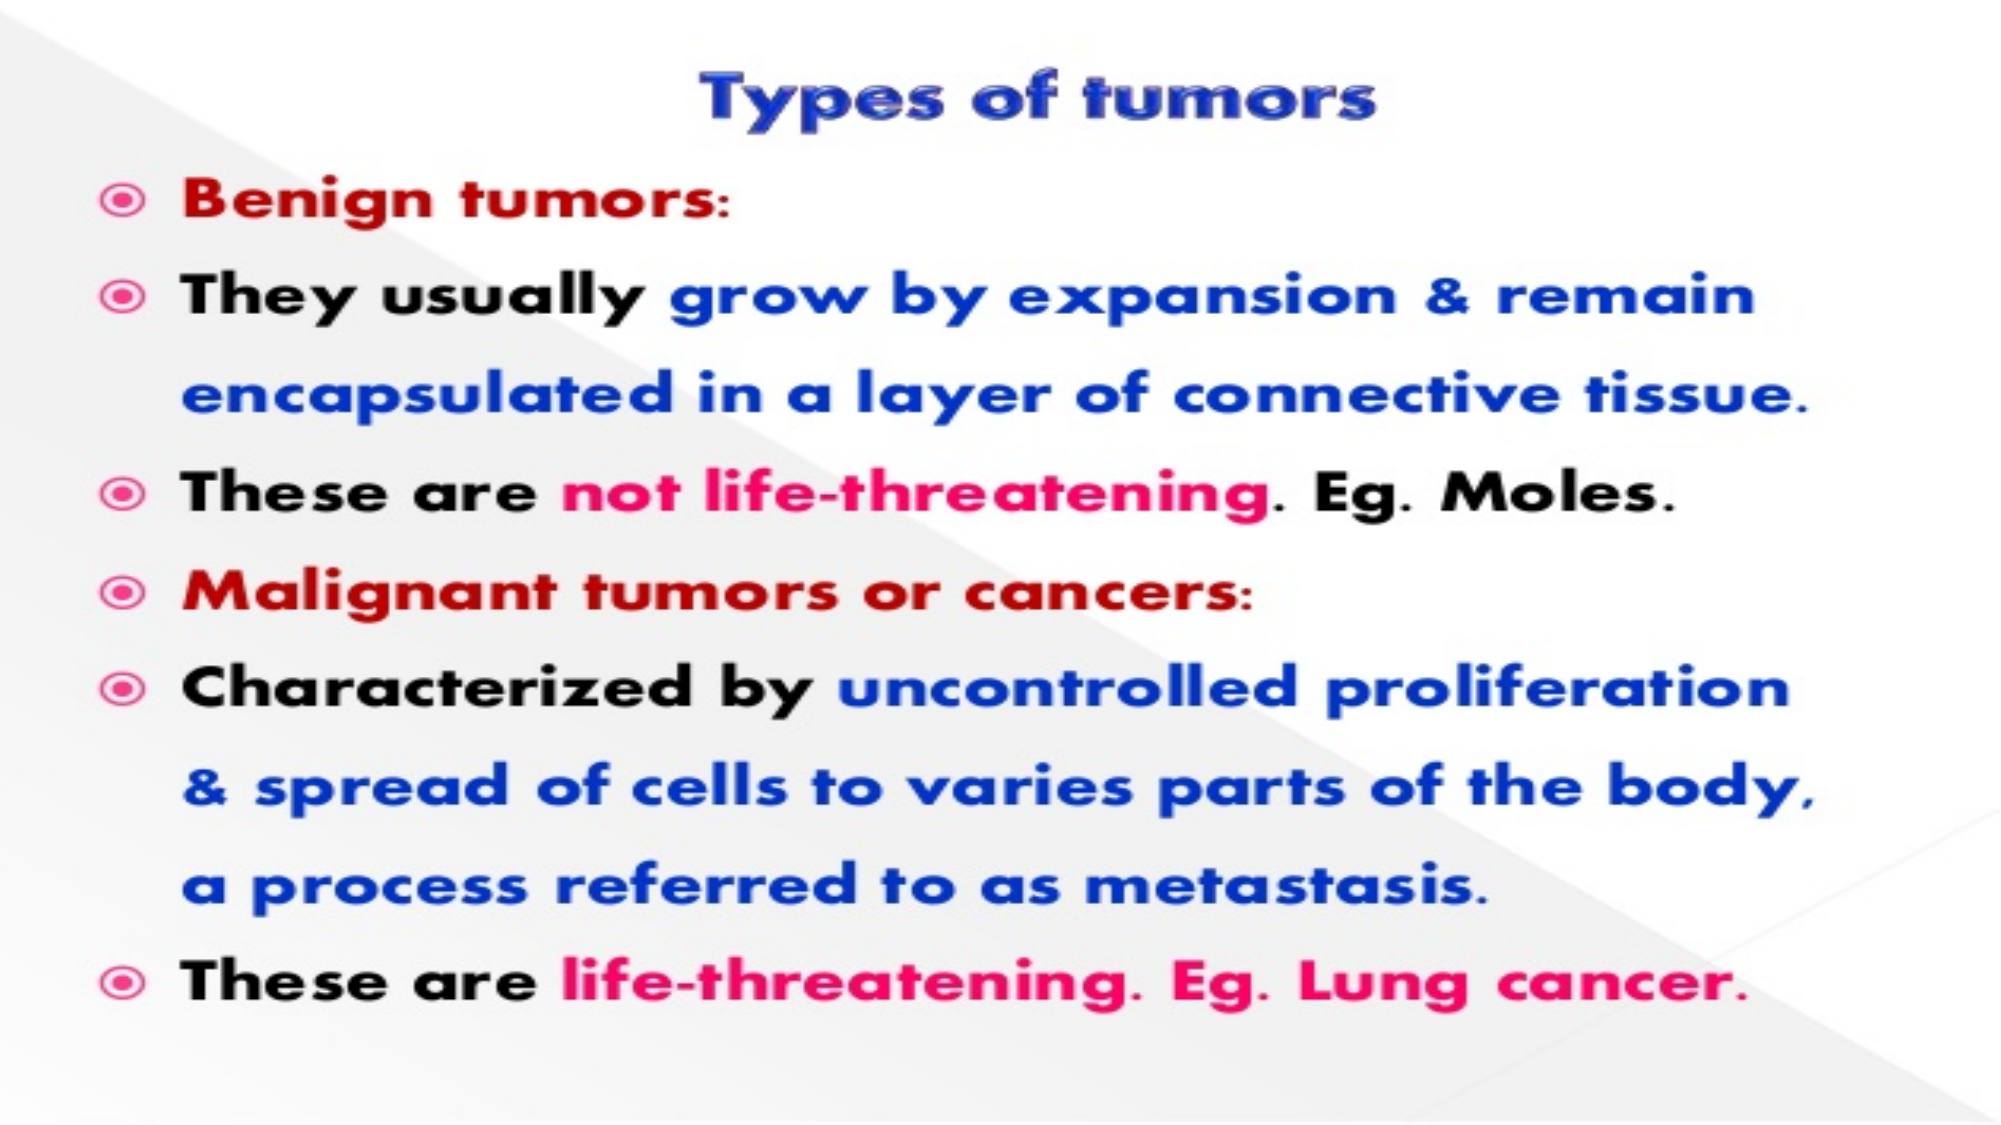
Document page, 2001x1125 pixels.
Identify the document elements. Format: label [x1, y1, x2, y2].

list [0, 0, 2000, 1125]
